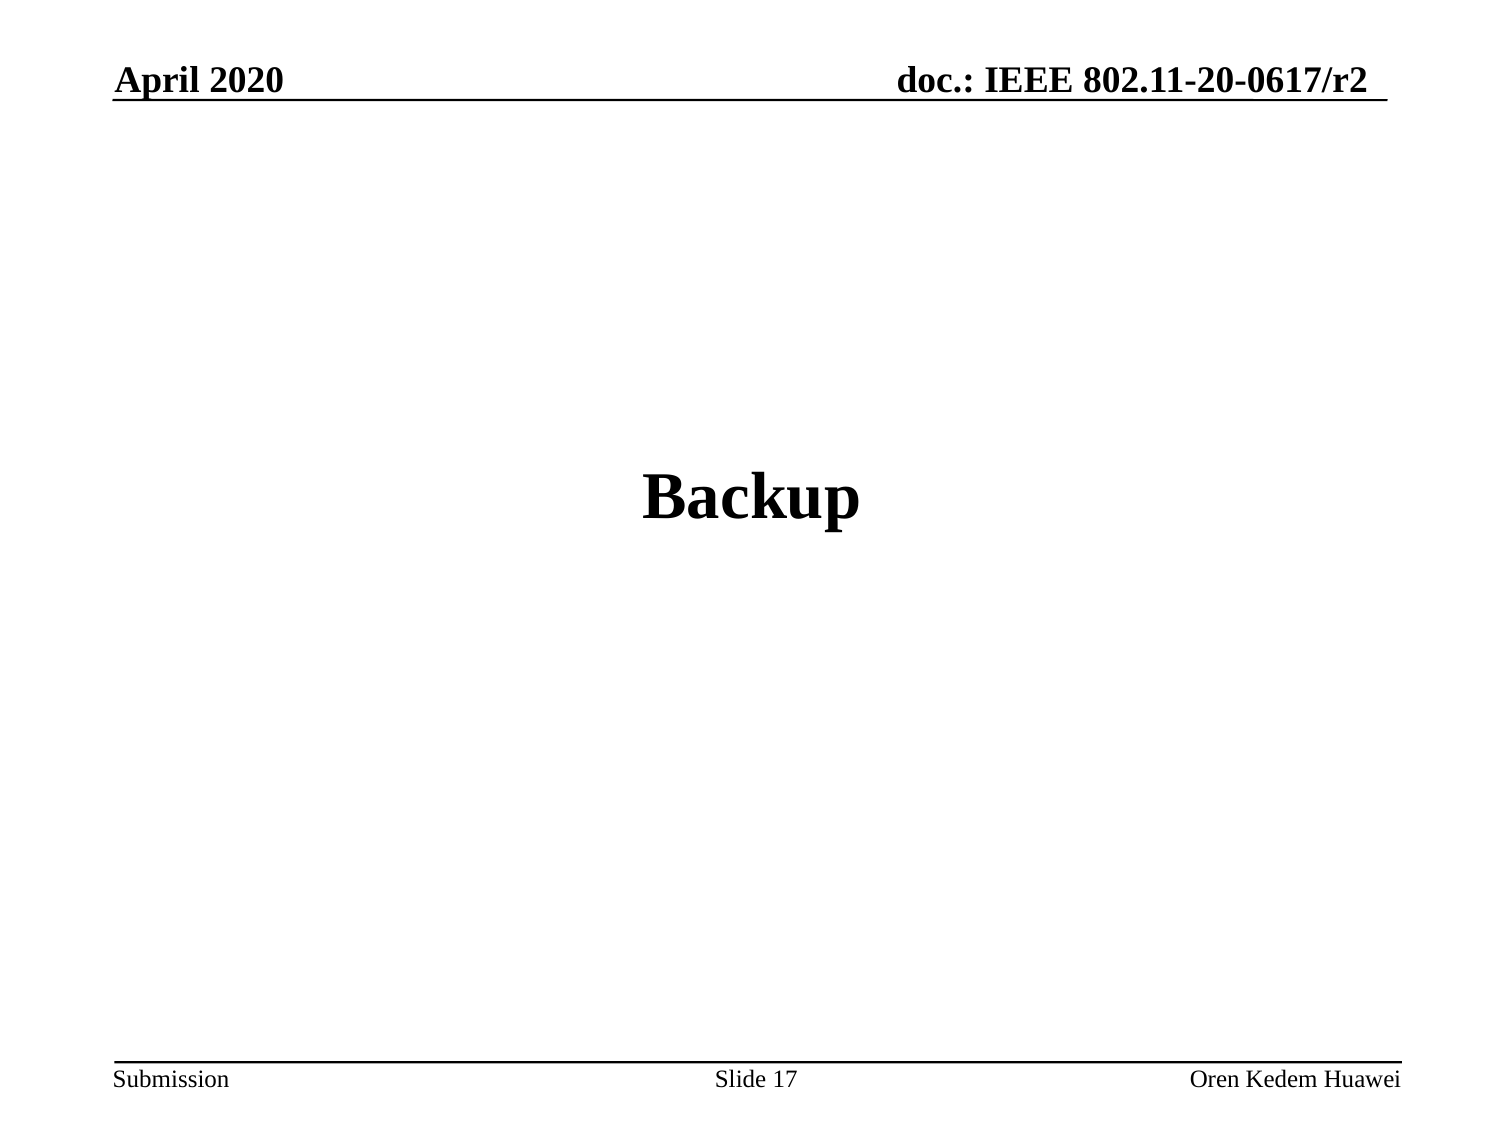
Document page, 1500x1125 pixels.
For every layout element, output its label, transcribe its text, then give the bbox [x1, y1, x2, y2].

slide_number Slide 17 [712, 1061, 800, 1093]
footer Oren Kedem Huawei [1186, 1061, 1402, 1093]
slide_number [114, 54, 286, 101]
title Backup [114, 444, 1390, 541]
